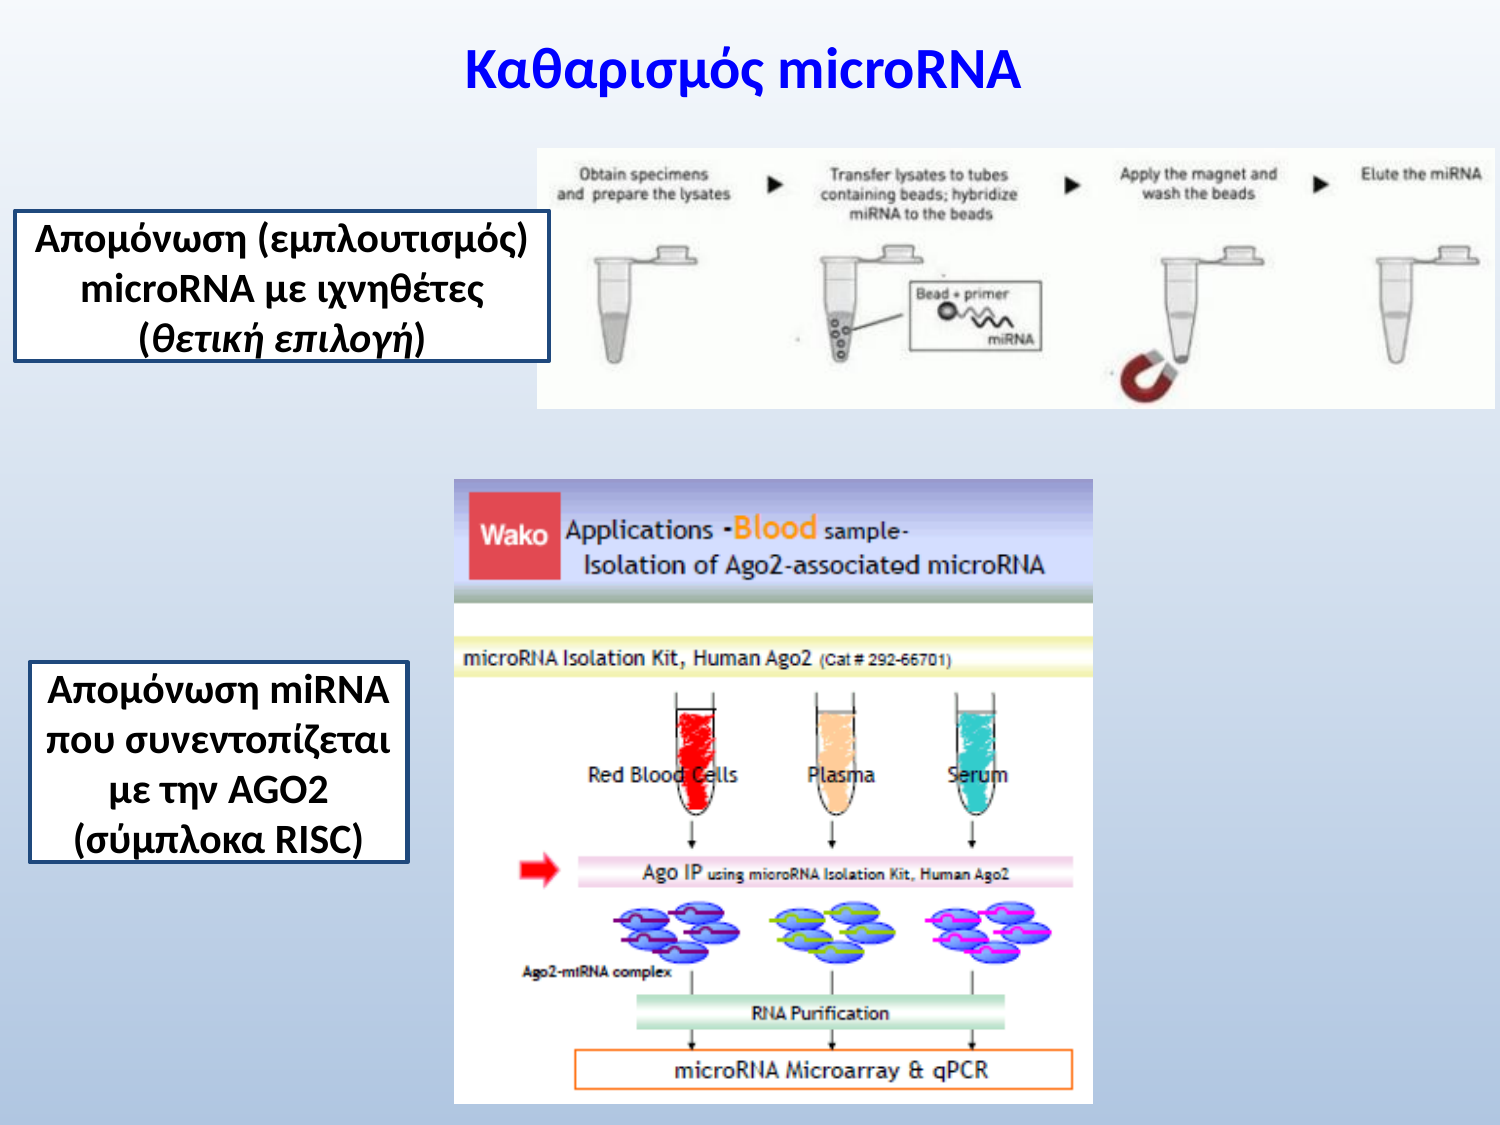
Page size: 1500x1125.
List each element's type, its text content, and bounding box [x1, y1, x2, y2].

text_box Απομόνωση (εμπλουτισμός) microRNA με ιχνηθέτες (θετική επιλογή) [13, 209, 532, 363]
title Καθαρισμός microRNA [0, 0, 1500, 132]
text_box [29, 479, 1093, 1105]
picture [537, 148, 1495, 410]
